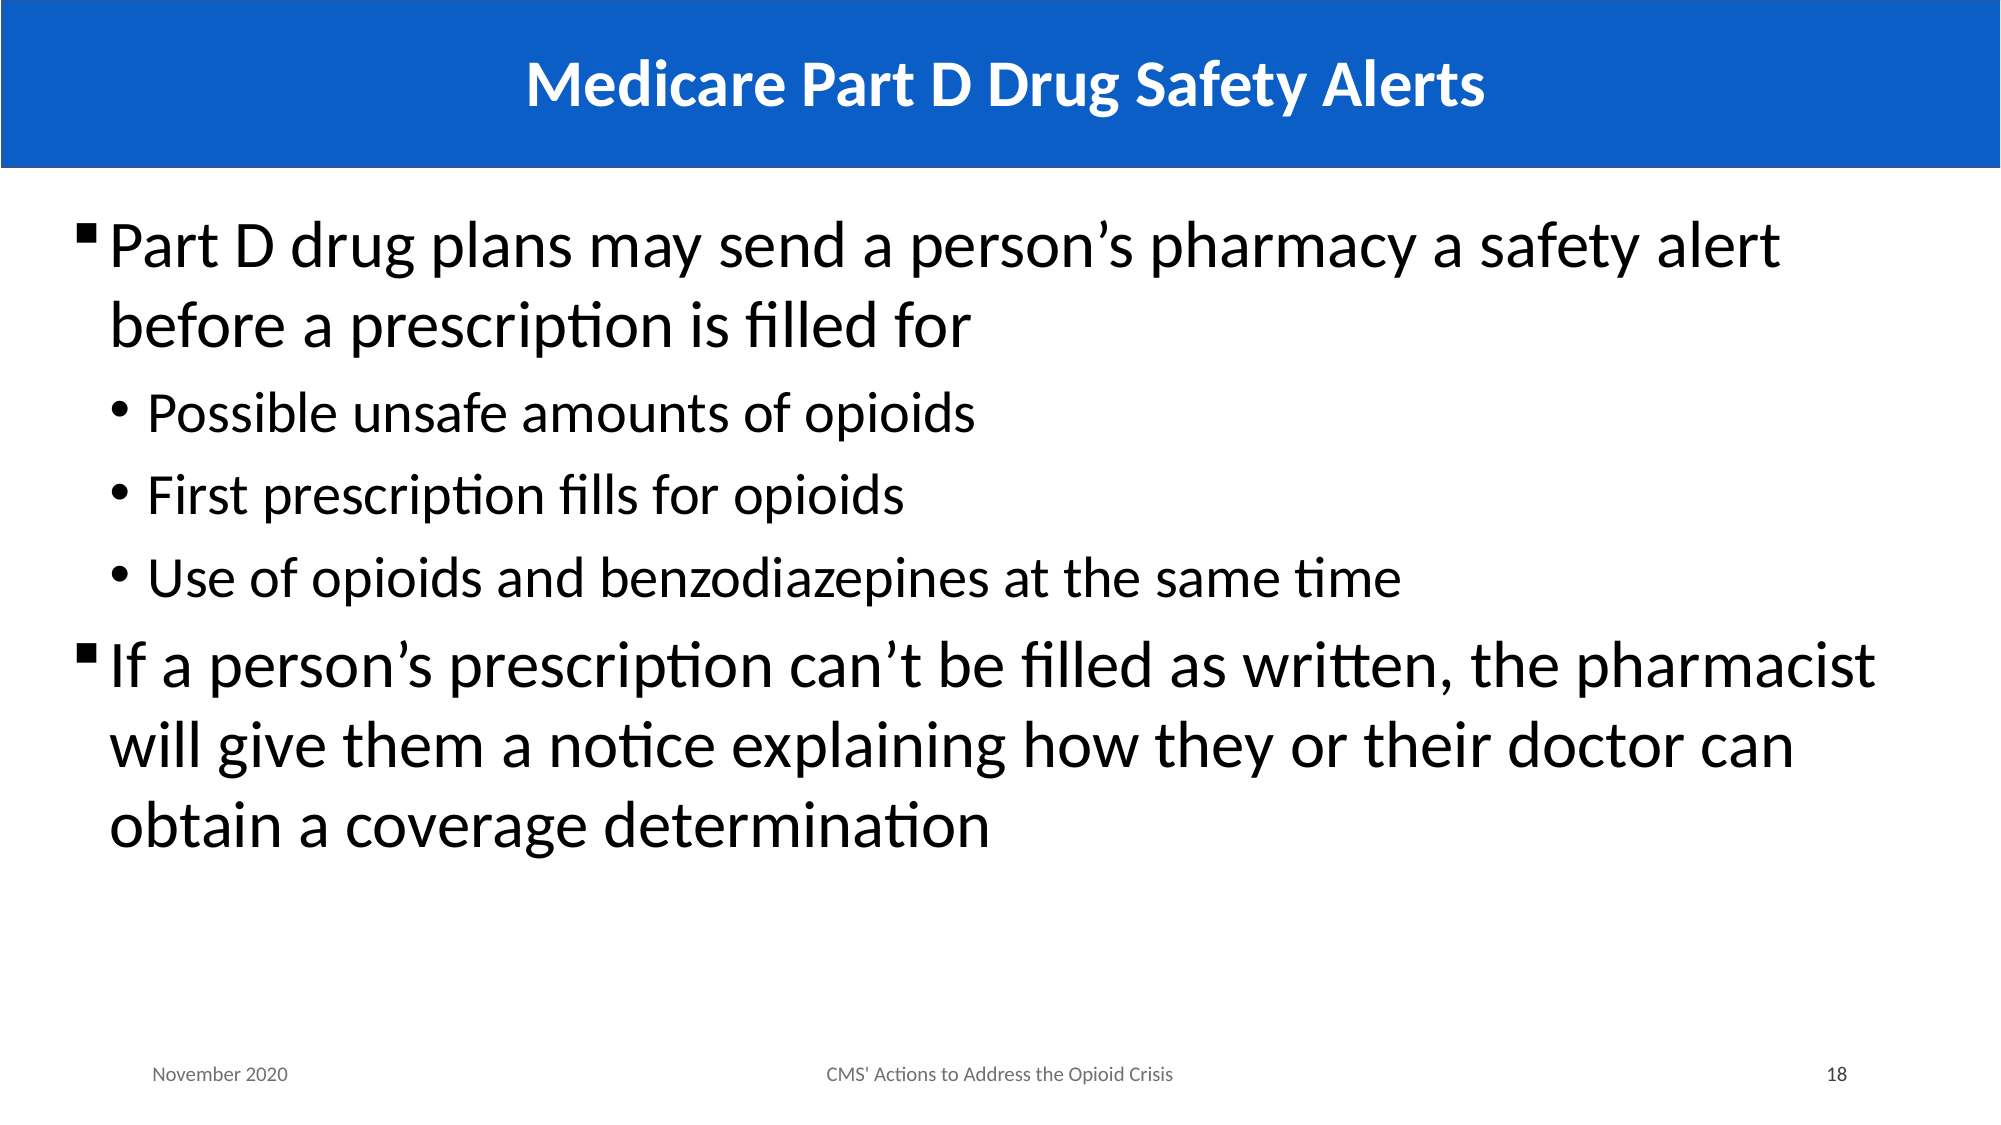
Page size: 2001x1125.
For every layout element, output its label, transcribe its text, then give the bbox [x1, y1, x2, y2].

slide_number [137, 1042, 588, 1103]
text_box Part D drug plans may send a person’s pharmacy a safety alert before a prescription is filled for Possible unsafe amounts of opioids First prescription fills for opioids Use of opioids and benzodiazepines at the same time If a person’s prescription can’t be filled as written, the pharmacist will give them a notice explaining how they or their doctor can obtain a coverage determination [56, 193, 1907, 1084]
title Medicare Part D Drug Safety Alerts [56, 1, 1957, 169]
footer CMS' Actions to Address the Opioid Crisis [662, 1042, 1338, 1103]
